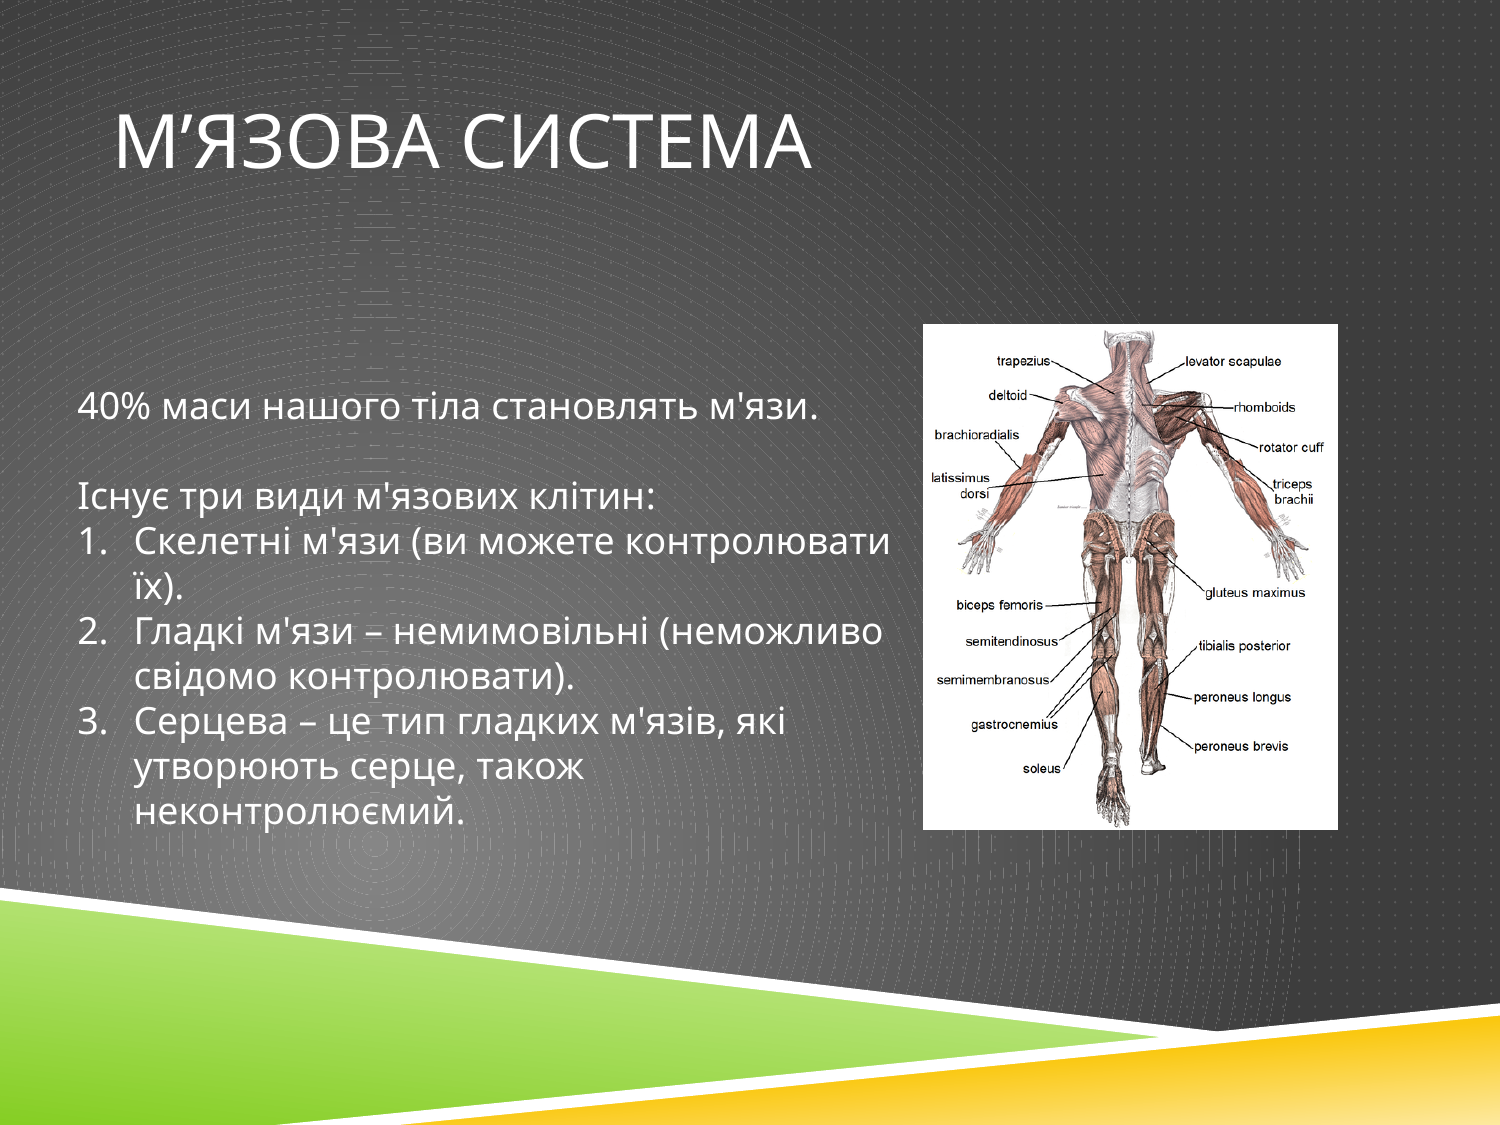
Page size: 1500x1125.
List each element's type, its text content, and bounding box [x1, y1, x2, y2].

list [923, 324, 1338, 830]
text_box 40% маси нашого тіла становлять м'язи. Існує три види м'язових клітин: Скелетні м'язи (ви можете контролювати їх). Гладкі м'язи – немимовільні (неможливо свідомо контролювати). Серцева – це тип гладких м'язів, які утворюють серце, також неконтролюємий. [62, 374, 920, 840]
title М’язова система [112, 45, 1388, 233]
